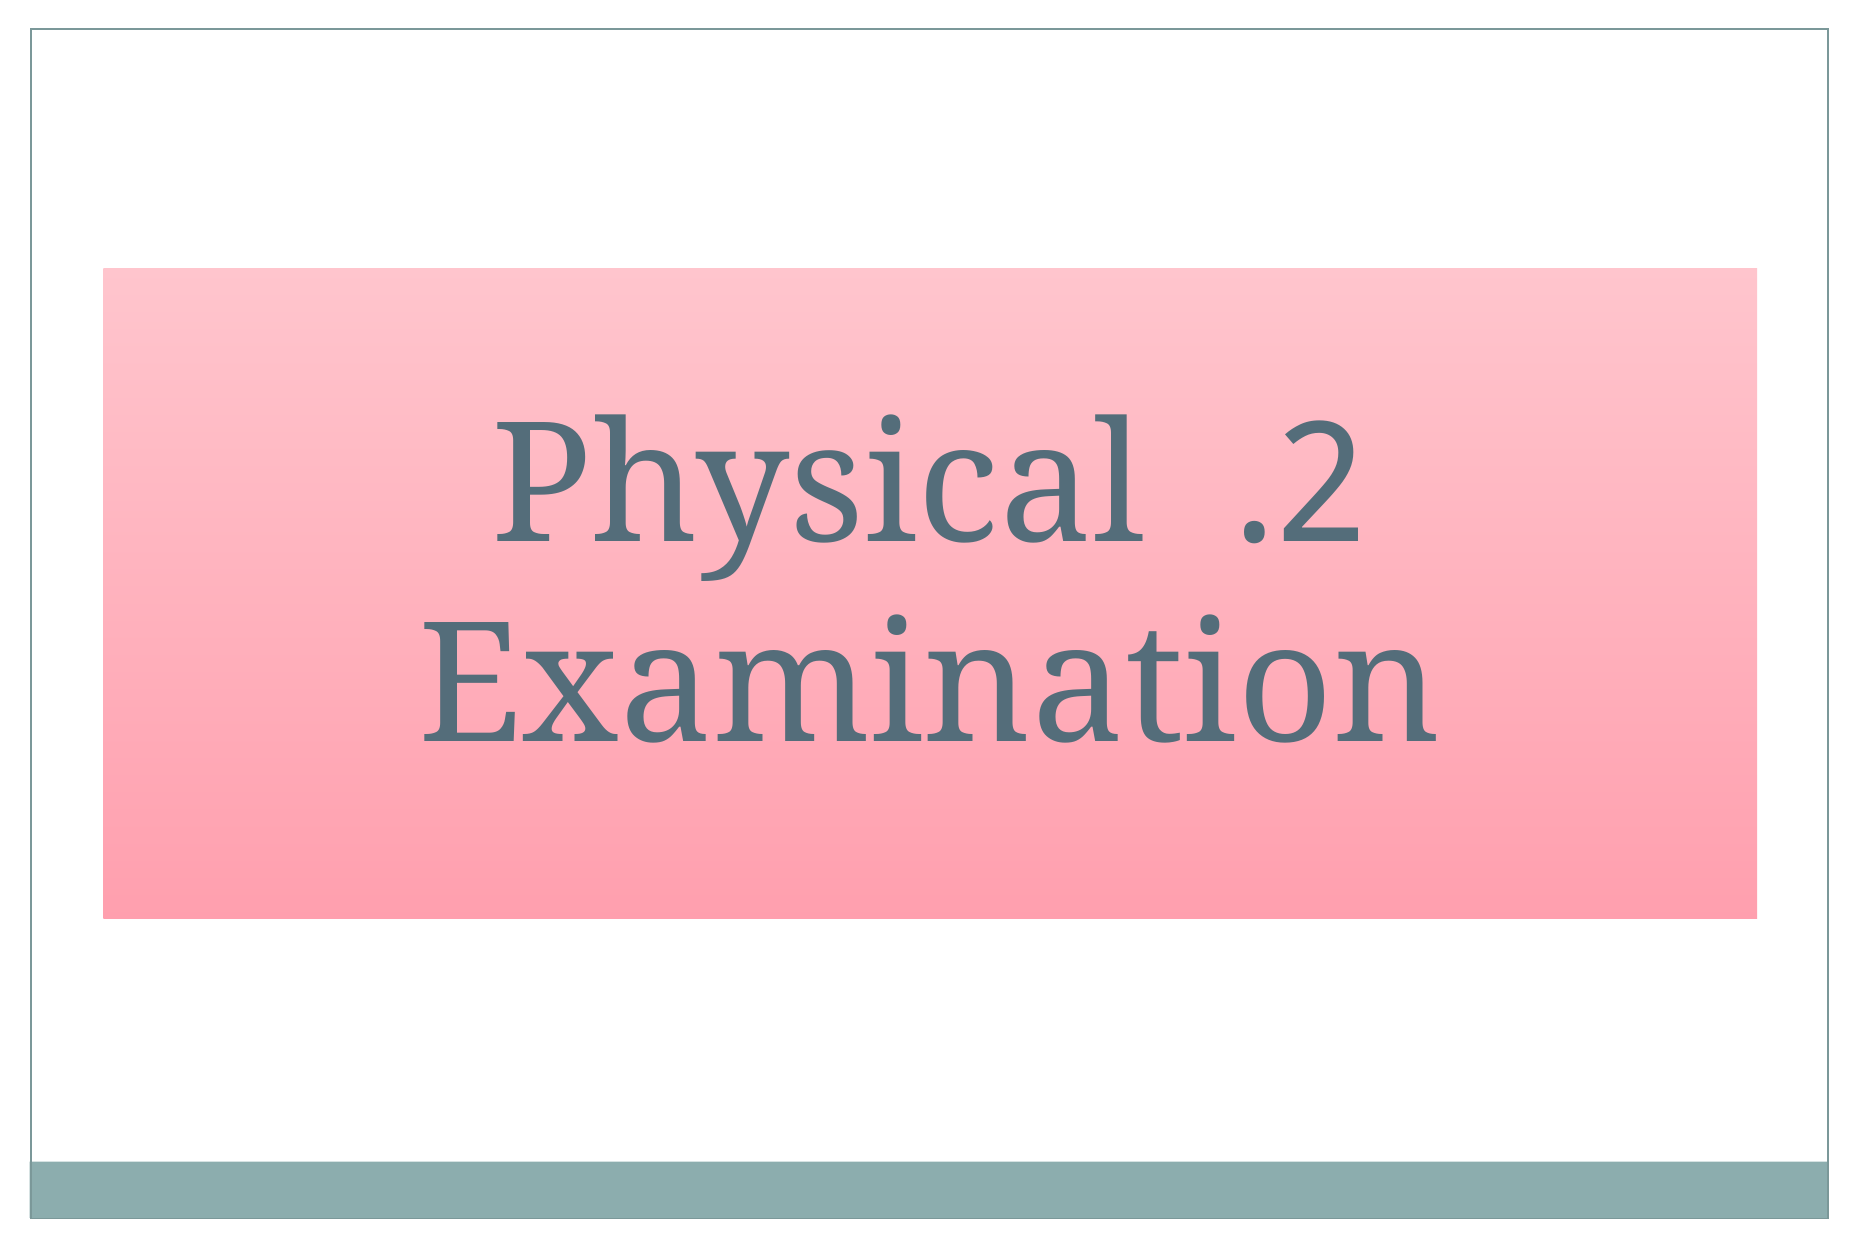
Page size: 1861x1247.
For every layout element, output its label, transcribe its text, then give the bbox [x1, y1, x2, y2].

title 2. Physical Examination [103, 268, 1758, 919]
